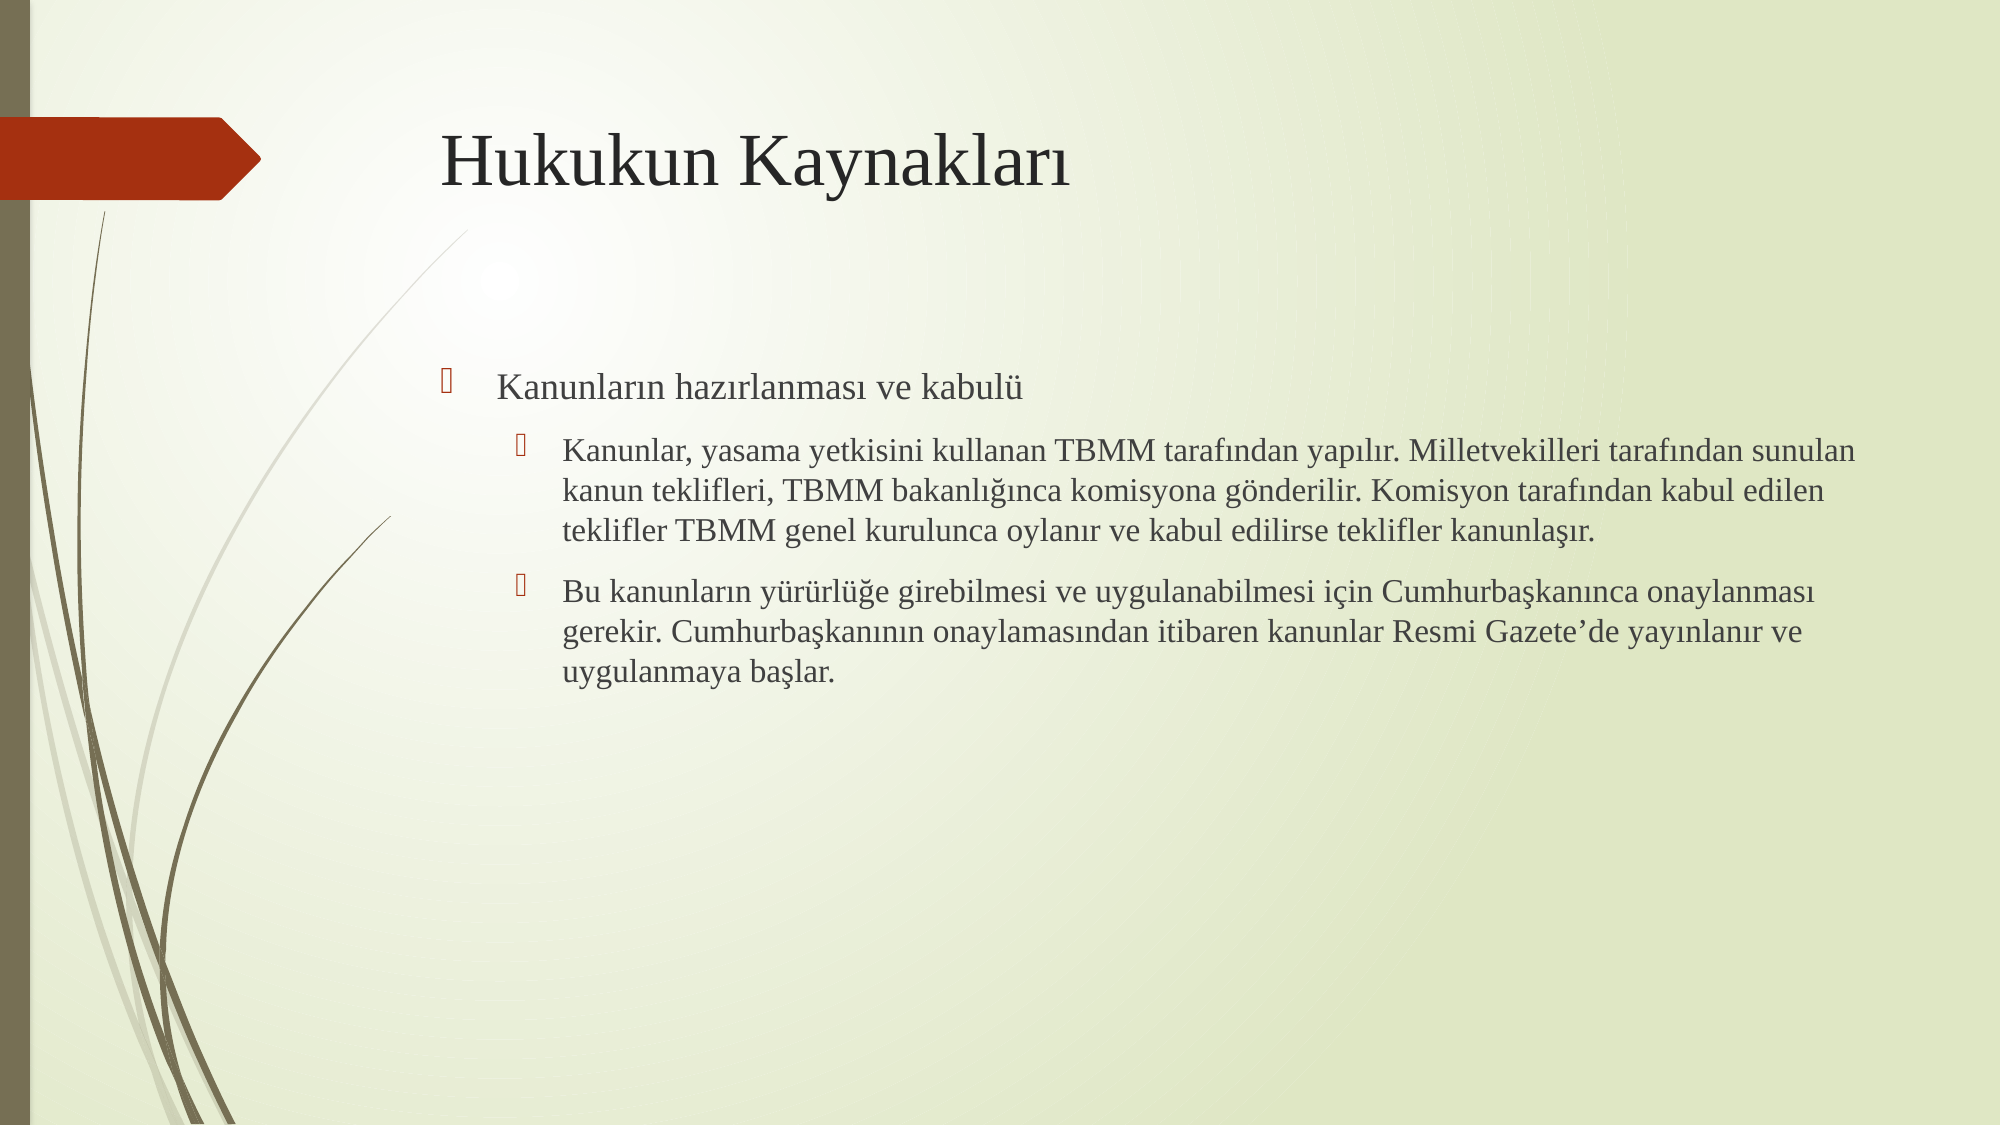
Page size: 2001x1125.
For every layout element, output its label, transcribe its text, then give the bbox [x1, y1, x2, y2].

title Hukukun Kaynakları [425, 102, 1888, 313]
list Kanunların hazırlanması ve kabulü Kanunlar, yasama yetkisini kullanan TBMM tarafından yapılır. Milletvekilleri tarafından sunulan kanun teklifleri, TBMM bakanlığınca komisyona gönderilir. Komisyon tarafından kabul edilen teklifler TBMM genel kurulunca oylanır ve kabul edilirse teklifler kanunlaşır. Bu kanunların yürürlüğe girebilmesi ve uygulanabilmesi için Cumhurbaşkanınca onaylanması gerekir. Cumhurbaşkanının onaylamasından itibaren kanunlar Resmi Gazete’de yayınlanır ve uygulanmaya başlar. [425, 354, 1888, 975]
